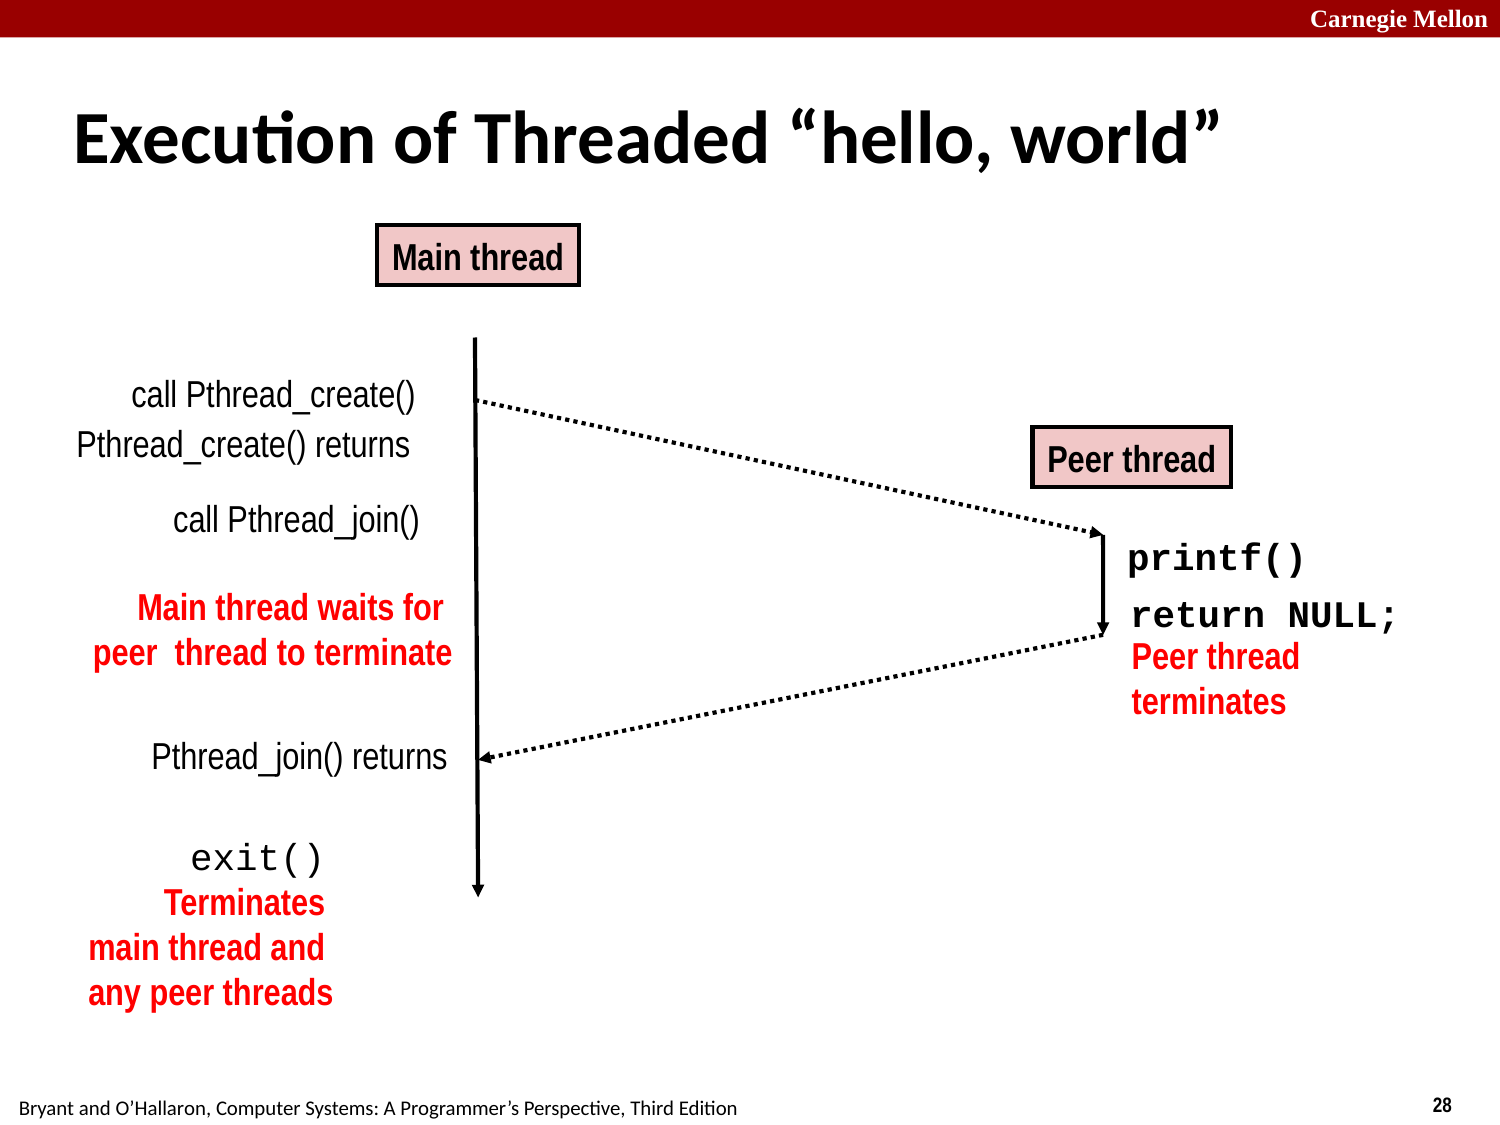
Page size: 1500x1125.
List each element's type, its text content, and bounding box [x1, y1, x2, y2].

title Execution of Threaded “hello, world” [58, 71, 1305, 197]
text_box [1096, 535, 1110, 634]
text_box printf() [1112, 525, 1322, 585]
text_box call Pthread_create() [116, 362, 431, 423]
text_box Peer thread terminates [1116, 624, 1316, 730]
text_box return NULL; [1115, 582, 1415, 643]
text_box Peer thread [1032, 427, 1231, 487]
text_box [1088, 526, 1104, 539]
text_box exit() Terminates main thread and any peer threads [73, 825, 349, 1020]
text_box [471, 401, 485, 898]
text_box Main thread waits for peer thread to terminate [77, 575, 468, 680]
text_box call Pthread_join() [158, 487, 435, 548]
text_box Main thread [377, 225, 579, 285]
text_box Pthread_join() returns [50, 724, 463, 785]
text_box [478, 751, 498, 764]
text_box Pthread_create() returns [61, 412, 426, 473]
